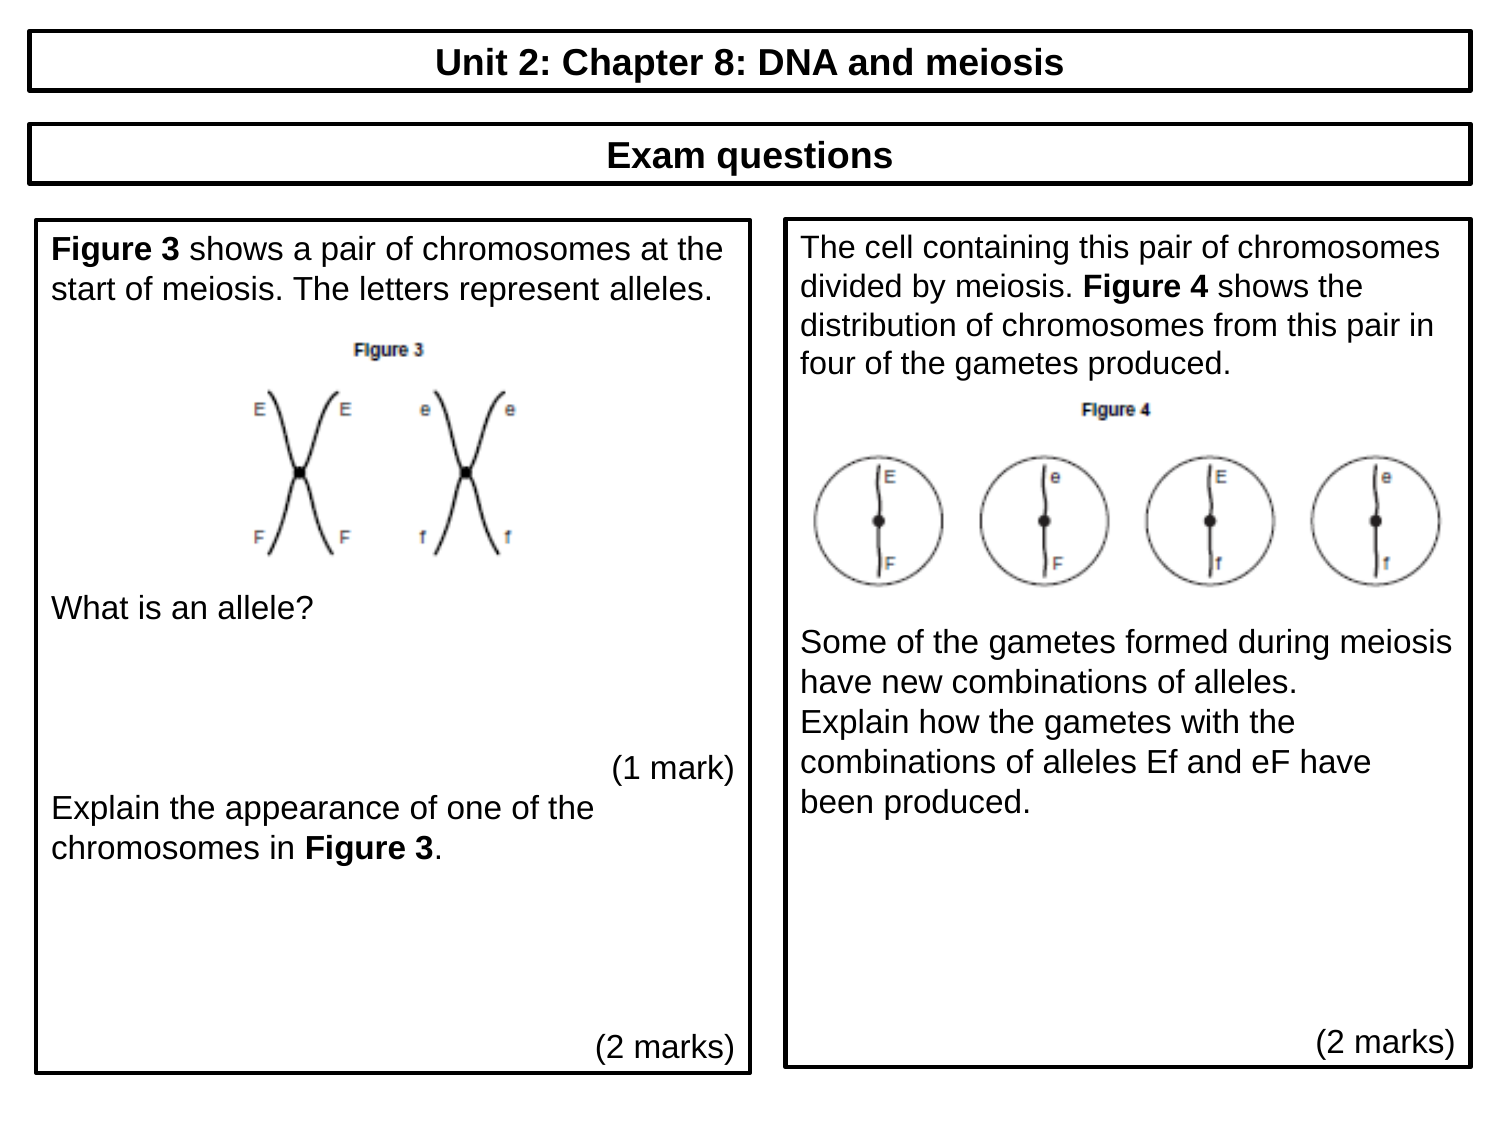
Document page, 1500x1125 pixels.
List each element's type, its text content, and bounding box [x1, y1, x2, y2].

picture [241, 325, 530, 575]
picture [811, 396, 1448, 592]
text_box Figure 3 shows a pair of chromosomes at the start of meiosis. The letters represent alleles. What is an allele? (1 mark) Explain the appearance of one of the chromosomes in Figure 3. (2 marks) [34, 218, 752, 1075]
text_box Unit 2: Chapter 8: DNA and meiosis [27, 29, 1473, 93]
text_box Exam questions [27, 122, 1473, 186]
text_box The cell containing this pair of chromosomes divided by meiosis. Figure 4 shows the distribution of chromosomes from this pair in four of the gametes produced. Some of the gametes formed during meiosis have new combinations of alleles. Explain how the gametes with the combinations of alleles Ef and eF have been produced. (2 marks) [783, 217, 1473, 1069]
